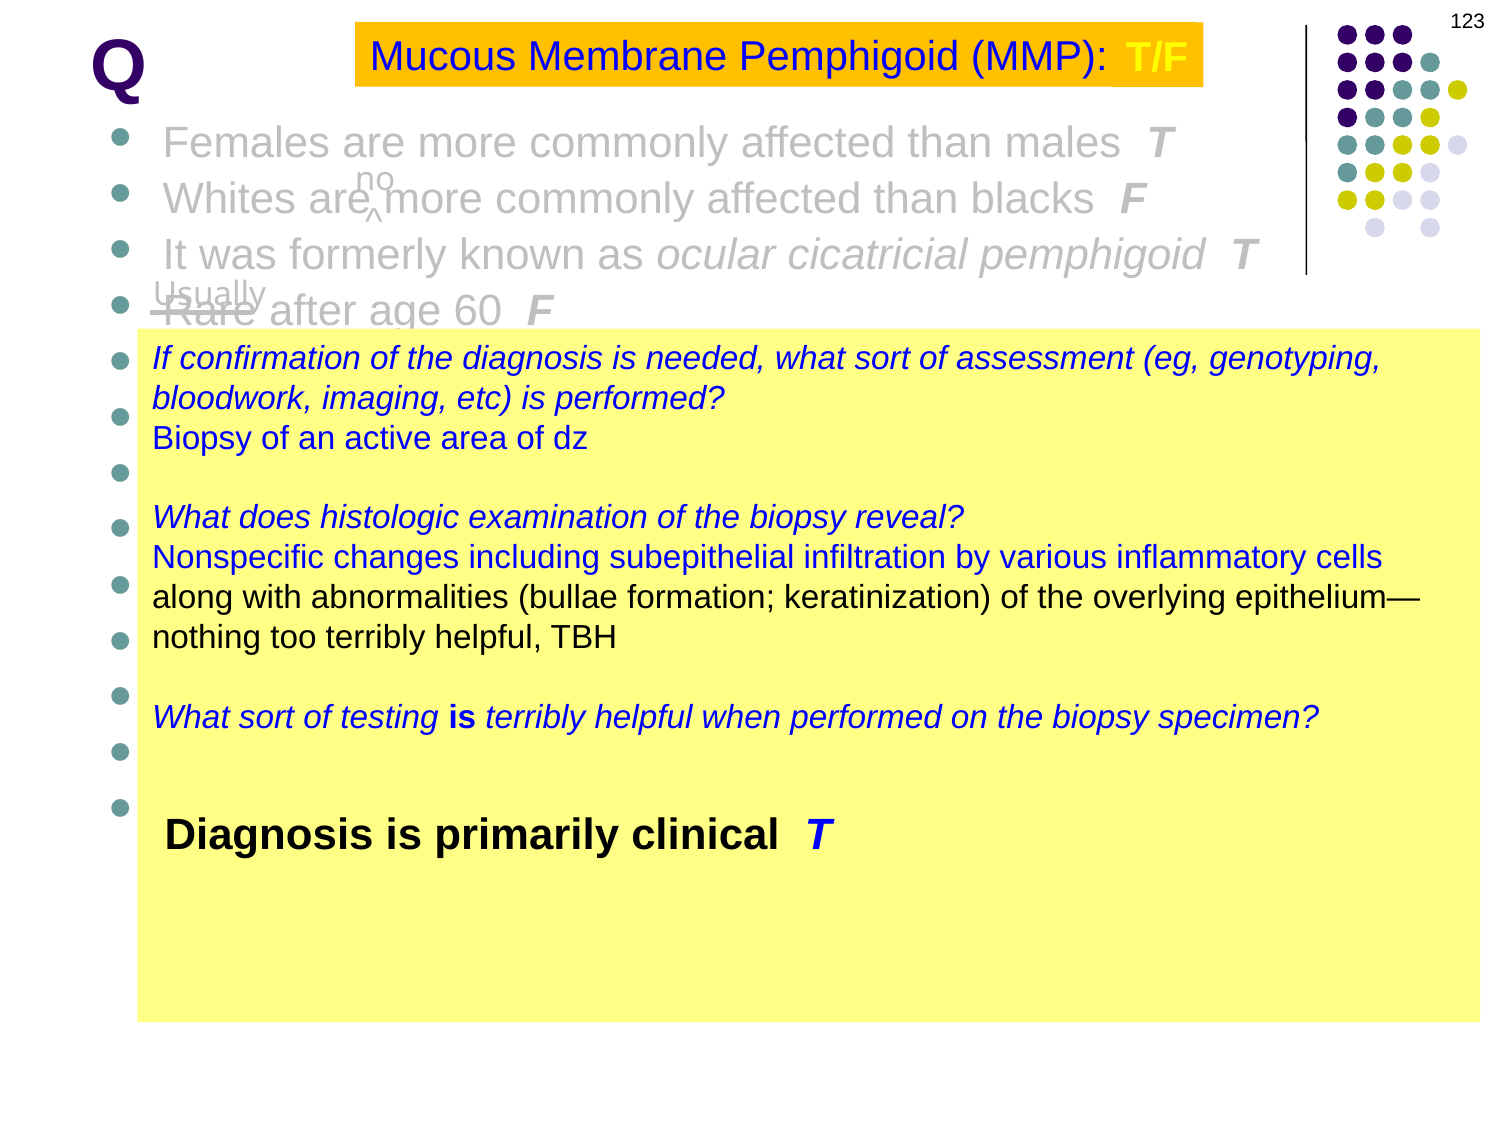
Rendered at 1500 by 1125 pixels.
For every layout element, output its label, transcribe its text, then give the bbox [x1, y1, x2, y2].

text_box If confirmation of the diagnosis is needed, what sort of assessment (eg, genotyping, bloodwork, imaging, etc) is performed? Biopsy of an active area of dz What does histologic examination of the biopsy reveal? Nonspecific changes including subepithelial infiltration by various inflammatory cells along with abnormalities (bullae formation; keratinization) of the overlying epithelium—nothing too terribly helpful, TBH What sort of testing is terribly helpful when performed on the biopsy specimen? Immunohistochemical staining—the ‘gold standard’ for diagnosing MMP per the BCSC What will immunohistochemical staining reveal? Linear deposition of immunoglobulins +/- complement along the basement membrane of the conj epithelium [137, 328, 1481, 1023]
text_box T/F [1111, 22, 1204, 88]
title Q [75, 20, 1313, 113]
list Females are more commonly affected than males T Whites are more commonly affected than blacks F It was formerly known as ocular cicatricial pemphigoid T Rare after age 60 F Rare before age 30 T Symblephara formation is common T Mucosal involvement is always limited to the eye F The majority of cases are unilateral F The skin is involved in a majority of cases F Tear film deficiency is a common development T Topical steroids are the mainstay of treatment F Pts treated with dapsone must first be screened for sickle cell F Diagnosis is primarily clinical T [37, 112, 1463, 936]
slide_number 123 [1149, 0, 1500, 75]
text_box no [339, 149, 411, 205]
text_box Usually [138, 264, 282, 320]
text_box Diagnosis is primarily clinical T [149, 798, 847, 866]
text_box Mucous Membrane Pemphigoid (MMP): T/F [355, 21, 1197, 87]
text_box ^ [350, 189, 398, 250]
